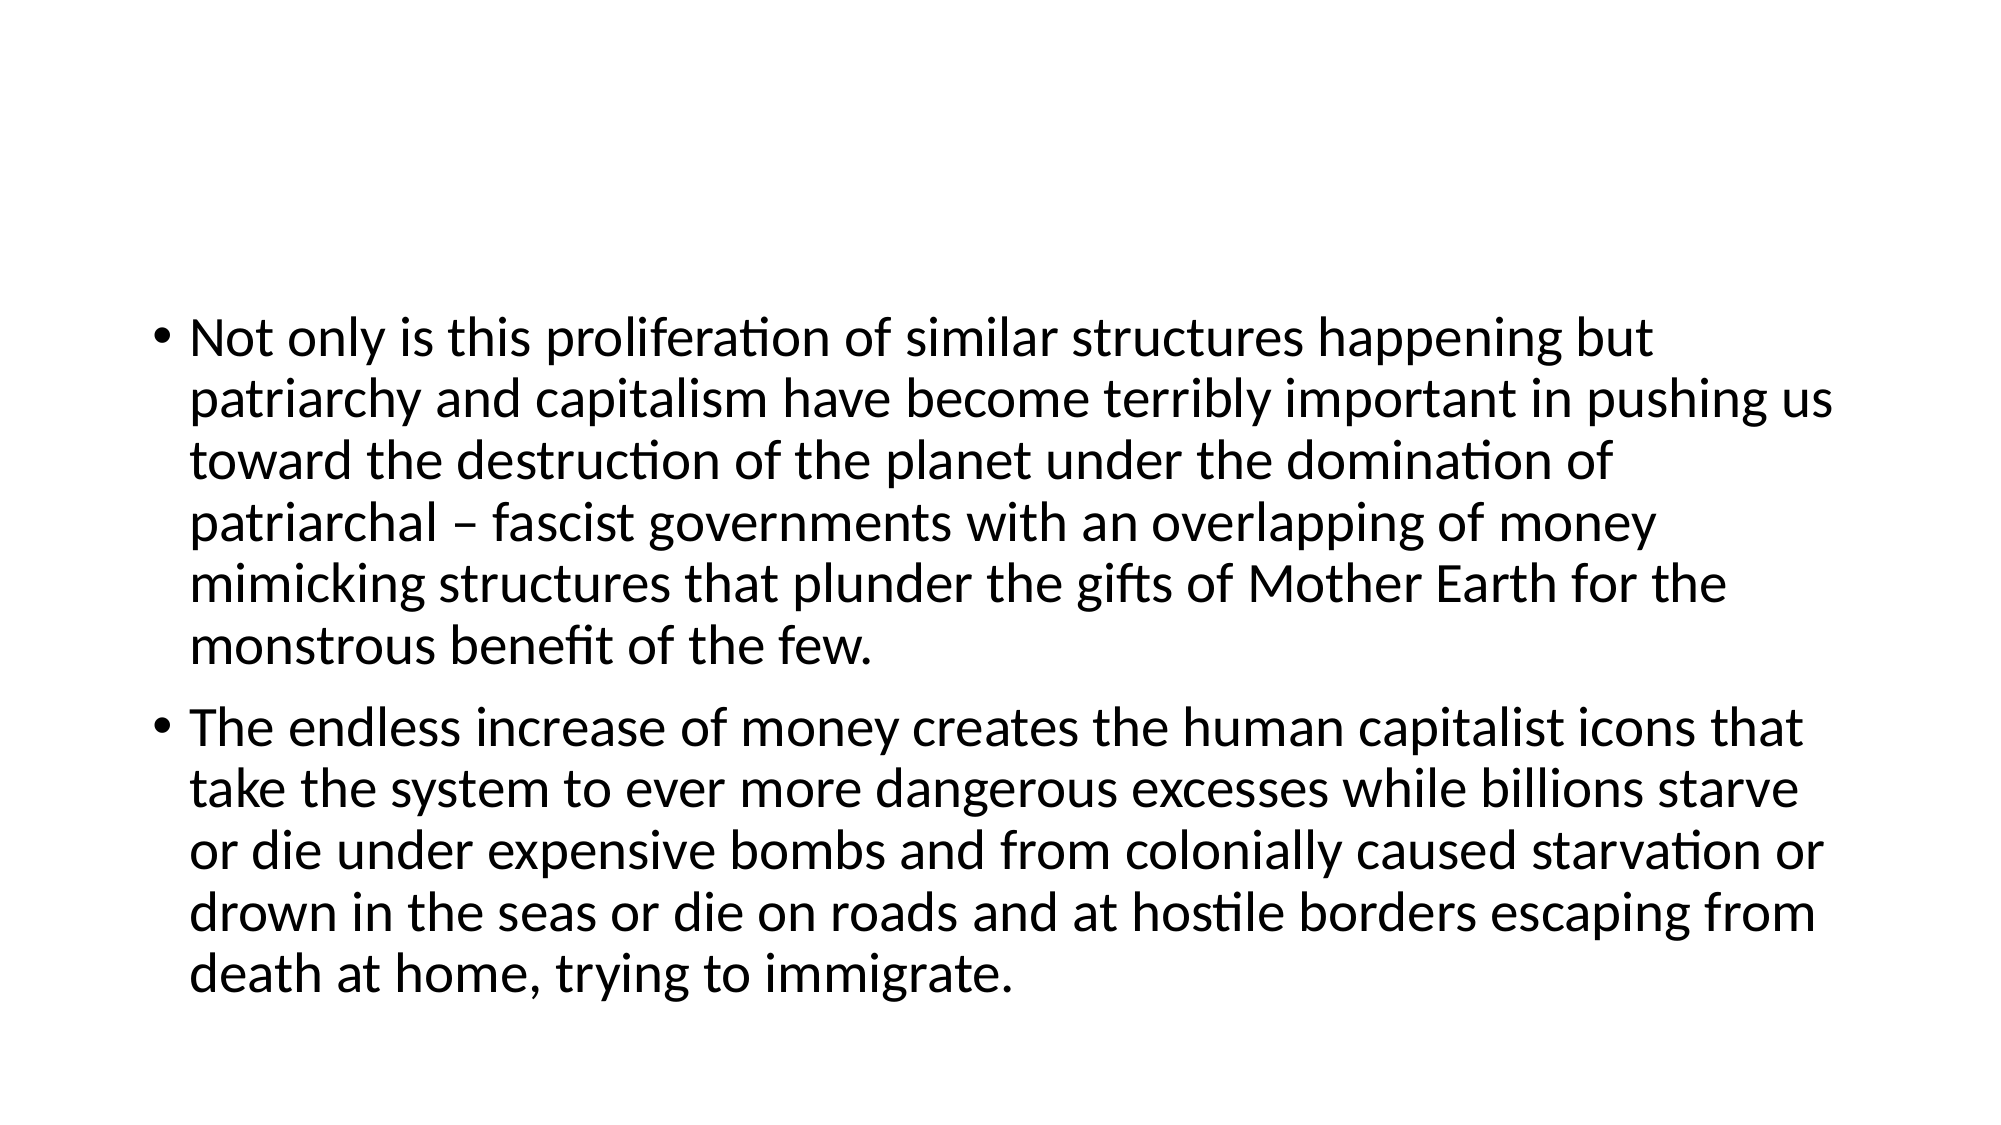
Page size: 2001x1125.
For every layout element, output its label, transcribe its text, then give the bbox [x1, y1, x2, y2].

list Not only is this proliferation of similar structures happening but patriarchy and capitalism have become terribly important in pushing us toward the destruction of the planet under the domination of patriarchal – fascist governments with an overlapping of money mimicking structures that plunder the gifts of Mother Earth for the monstrous benefit of the few. The endless increase of money creates the human capitalist icons that take the system to ever more dangerous excesses while billions starve or die under expensive bombs and from colonially caused starvation or drown in the seas or die on roads and at hostile borders escaping from death at home, trying to immigrate. [137, 299, 1863, 1014]
